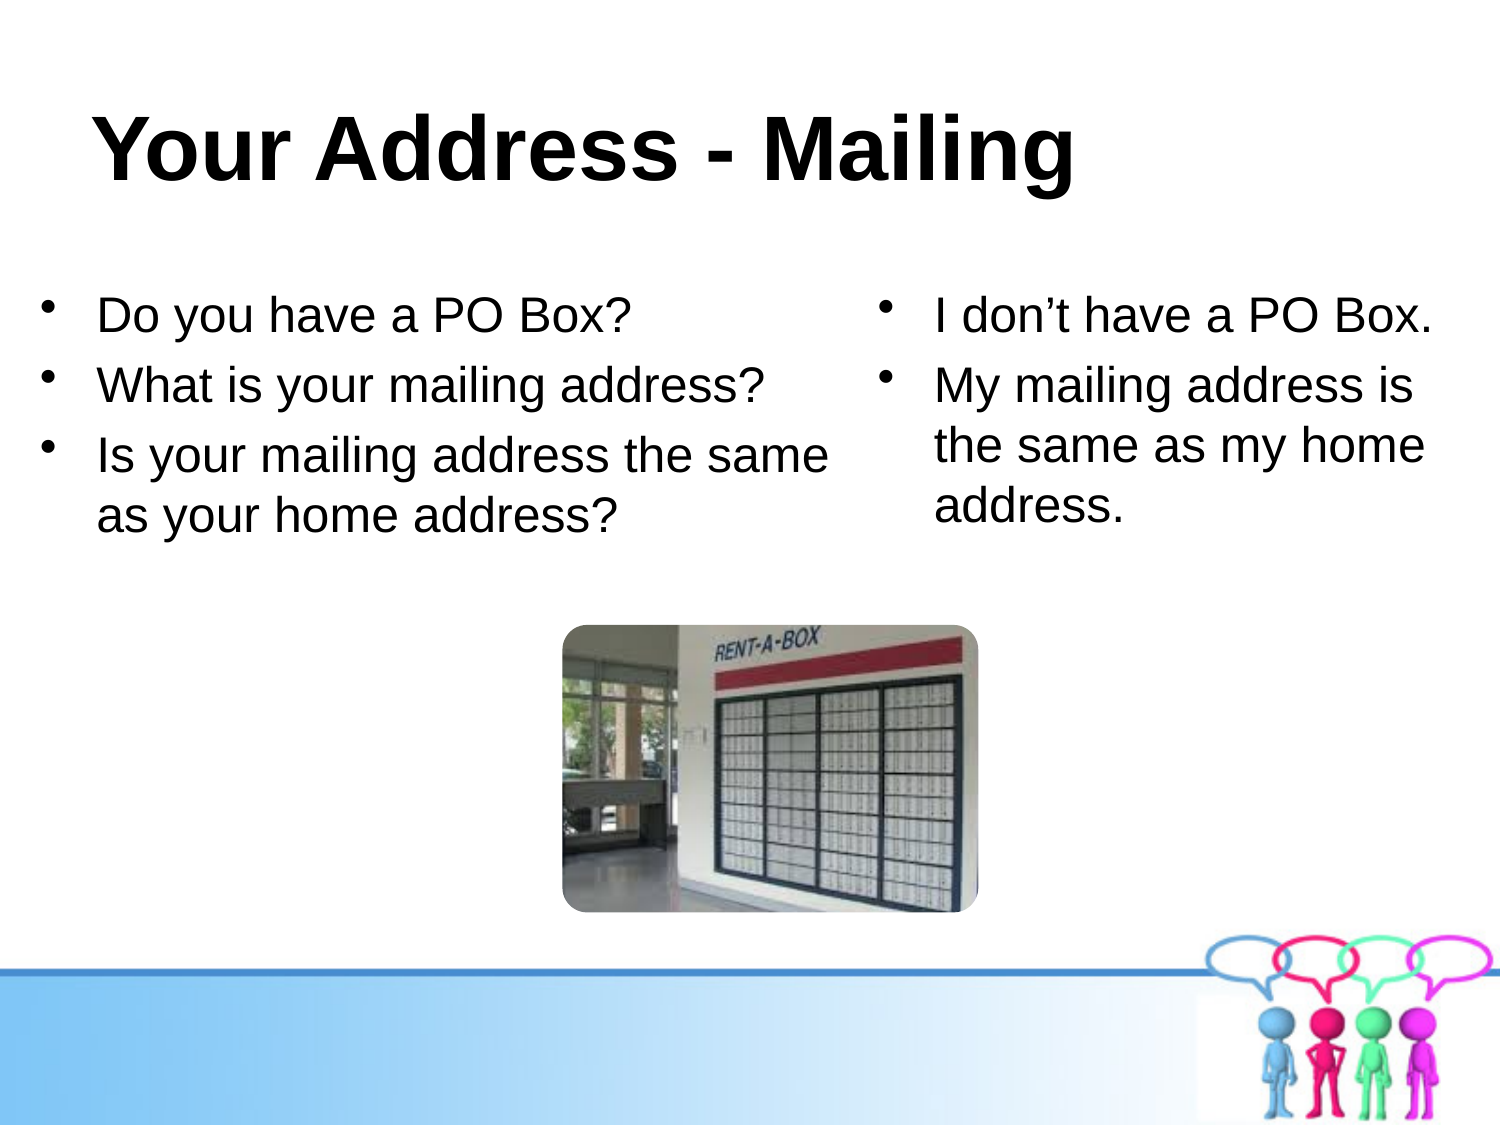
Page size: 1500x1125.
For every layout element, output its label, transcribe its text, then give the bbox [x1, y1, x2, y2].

picture [562, 624, 979, 913]
title Your Address - Mailing [75, 50, 1438, 238]
list I don’t have a PO Box. My mailing address is the same as my home address. [862, 275, 1474, 938]
list Do you have a PO Box? What is your mailing address? Is your mailing address the same as your home address? [24, 275, 882, 1125]
picture [0, 0, 1500, 1125]
